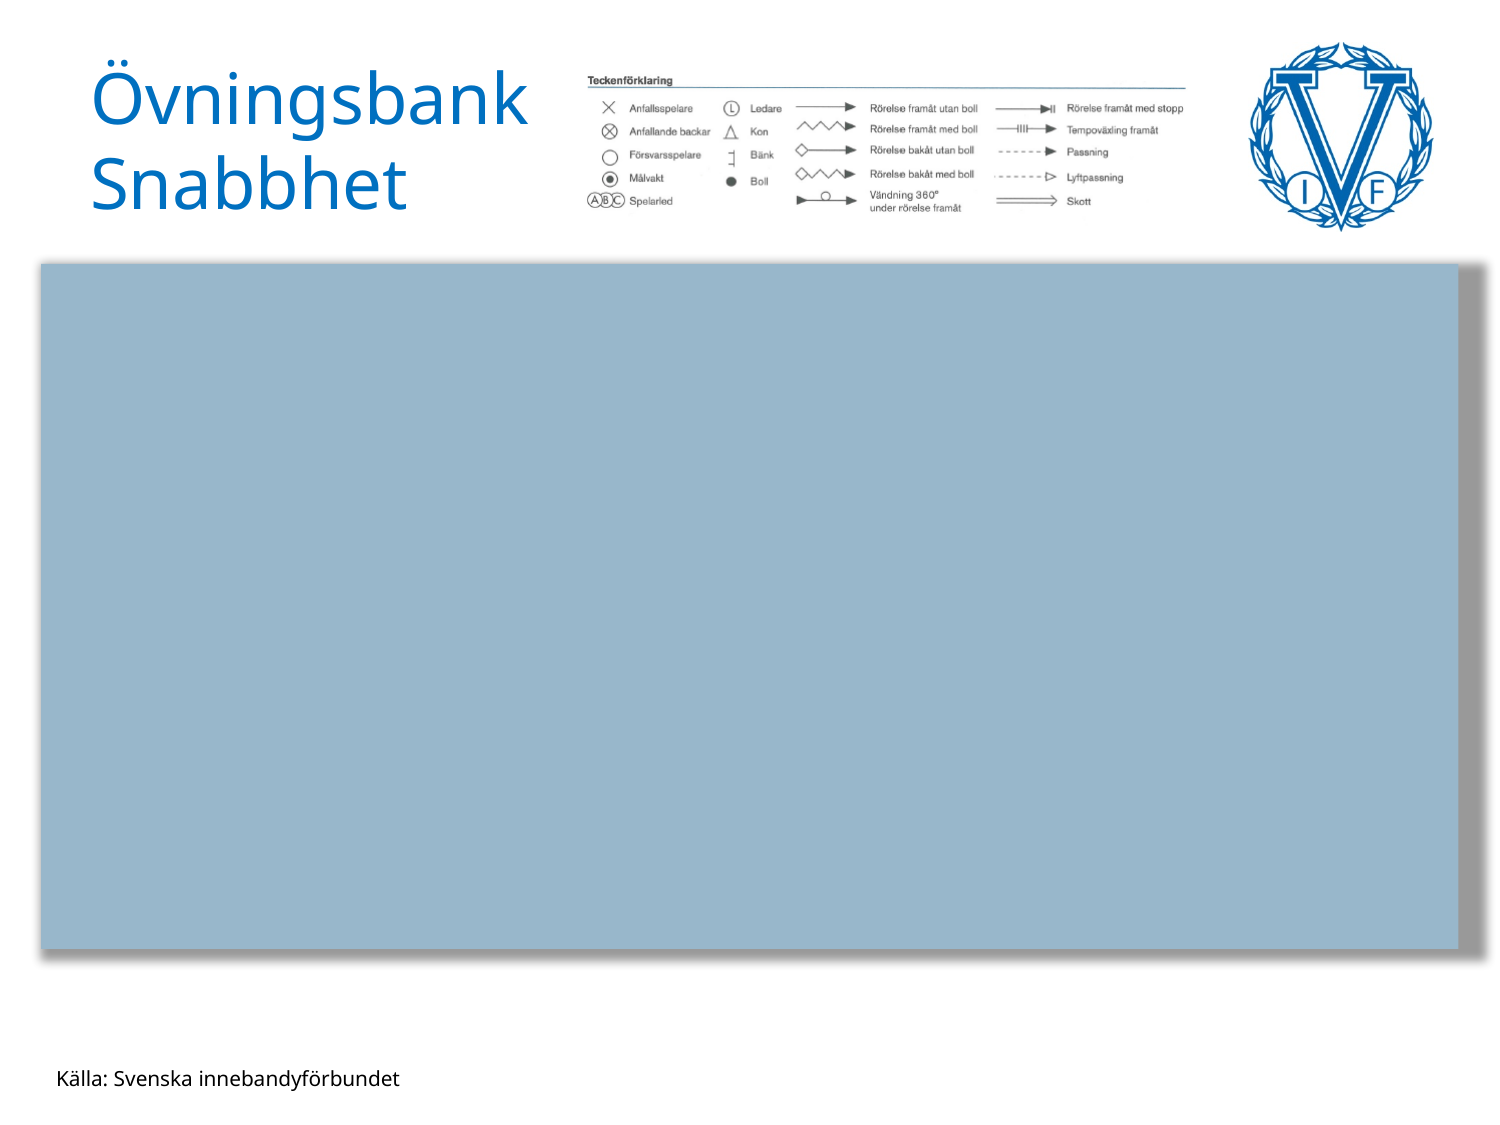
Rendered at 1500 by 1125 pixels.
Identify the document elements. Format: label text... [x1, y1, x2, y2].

text_box Källa: Svenska innebandyförbundet [41, 1058, 732, 1099]
title Övningsbank Snabbhet [75, 45, 1223, 233]
picture [578, 70, 1194, 231]
picture [1248, 42, 1434, 232]
text_box [39, 262, 1461, 951]
